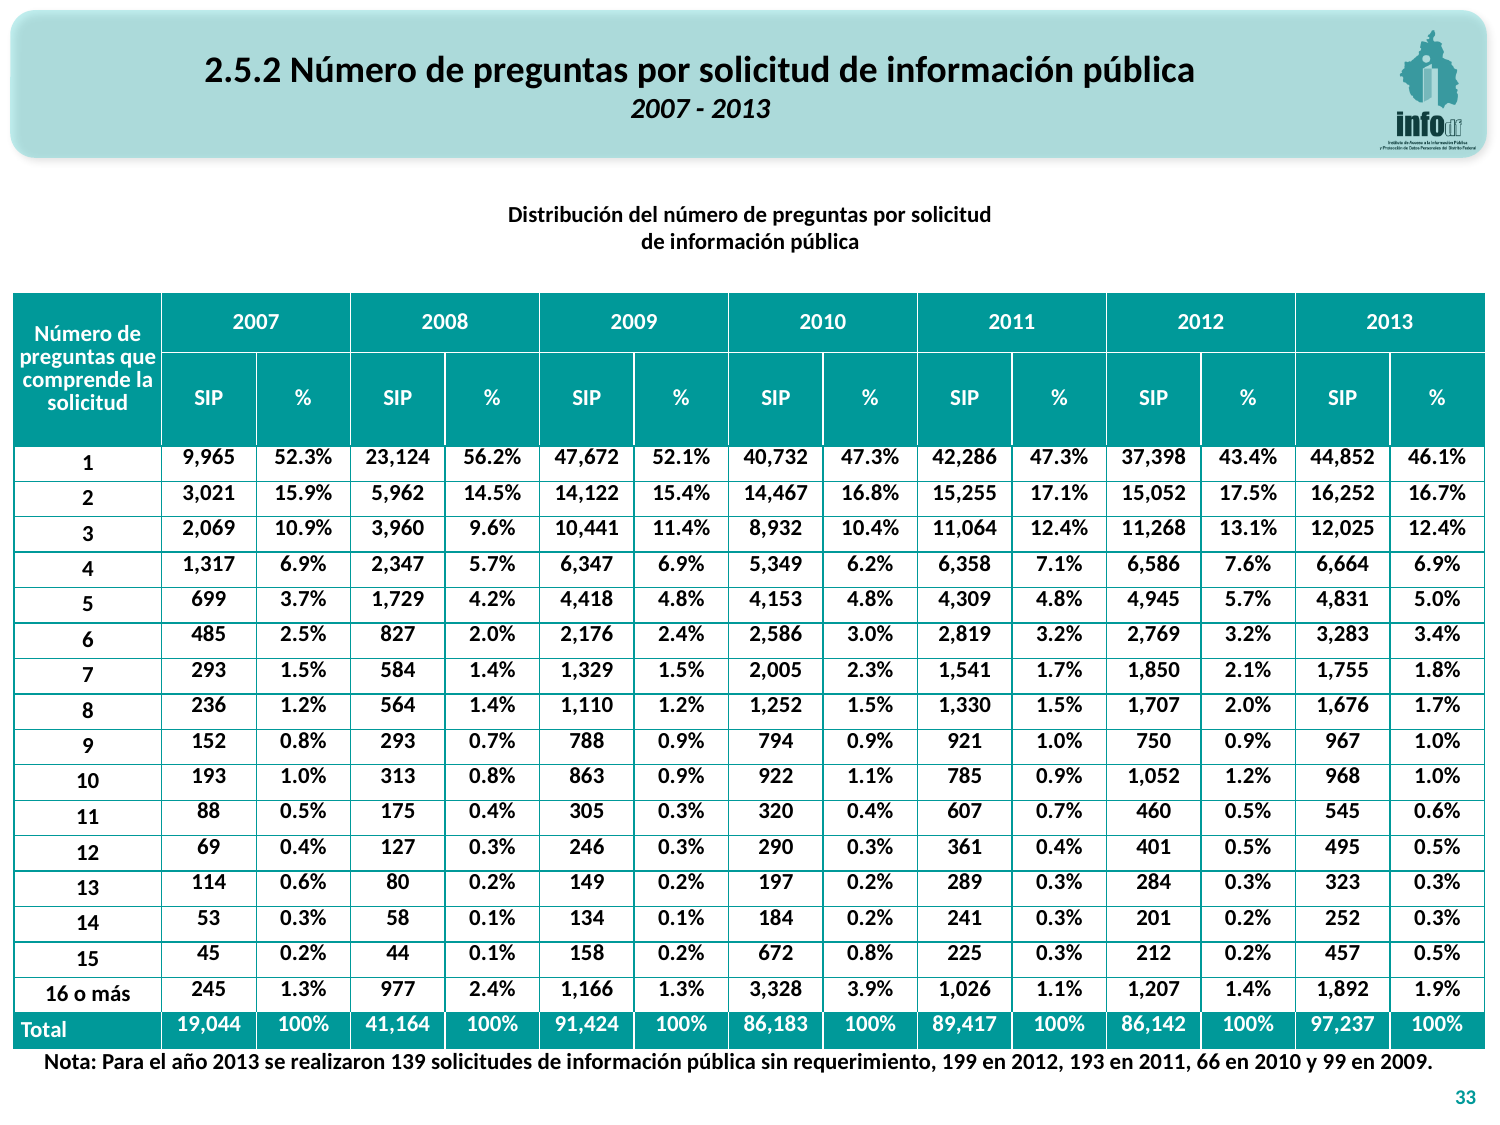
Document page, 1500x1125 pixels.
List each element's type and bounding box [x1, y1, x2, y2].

table_cell [635, 353, 728, 445]
table_cell [257, 978, 350, 1012]
table_cell [162, 624, 256, 658]
table_cell [824, 801, 917, 835]
table_cell [918, 553, 1011, 587]
table_cell [15, 943, 161, 977]
table_cell [1391, 553, 1484, 587]
table_cell [15, 624, 161, 658]
table_cell [15, 659, 161, 693]
table_header [1107, 294, 1295, 352]
table_cell [446, 447, 539, 481]
table_cell [1107, 624, 1200, 658]
text_box [29, 1039, 1459, 1082]
table_cell [1013, 978, 1106, 1012]
table_cell [540, 482, 633, 516]
table_cell [729, 765, 822, 800]
table_cell [918, 836, 1011, 870]
table_cell [540, 943, 633, 977]
table_cell [1202, 872, 1295, 906]
table_cell [1013, 943, 1106, 977]
table_cell [729, 353, 822, 445]
table_cell [918, 659, 1011, 693]
table_cell [824, 695, 917, 729]
table_cell [1202, 353, 1295, 445]
table_cell [1296, 353, 1389, 445]
table_cell [1296, 836, 1389, 870]
table_cell [824, 836, 917, 870]
table_cell [162, 943, 256, 977]
table_cell [351, 730, 444, 764]
table_cell [446, 730, 539, 764]
table_cell [257, 482, 350, 516]
table_cell [635, 907, 728, 941]
table_cell [446, 517, 539, 551]
table_cell [162, 482, 256, 516]
table_cell [540, 872, 633, 906]
table_cell [635, 836, 728, 870]
table_cell [351, 836, 444, 870]
table_cell [351, 801, 444, 835]
table_cell [1107, 907, 1200, 941]
table_cell [635, 1013, 728, 1039]
table_cell [15, 695, 161, 729]
table_cell [1391, 695, 1484, 729]
table_cell [540, 978, 633, 1012]
text_box [12, 13, 1389, 156]
table_cell [1013, 624, 1106, 658]
table_cell [918, 353, 1011, 445]
table_cell [1107, 659, 1200, 693]
table_cell [15, 978, 161, 1012]
table_cell [1296, 517, 1389, 551]
table_cell [635, 588, 728, 622]
table_cell [540, 1013, 633, 1039]
table_cell [446, 872, 539, 906]
table_cell [1013, 907, 1106, 941]
table_cell [729, 553, 822, 587]
table_cell [15, 553, 161, 587]
table_cell [1296, 447, 1389, 481]
table_cell [162, 978, 256, 1012]
table_cell [1013, 801, 1106, 835]
table_cell [351, 907, 444, 941]
table_cell [1296, 553, 1389, 587]
table_cell [729, 517, 822, 551]
table_cell [1202, 730, 1295, 764]
table_cell [162, 801, 256, 835]
table_header [540, 294, 728, 352]
table_cell [162, 872, 256, 906]
table_cell [1391, 1013, 1484, 1048]
table_cell [257, 447, 350, 481]
table_cell [1202, 624, 1295, 658]
table_cell [446, 659, 539, 693]
table_cell [162, 517, 256, 551]
table_cell [540, 765, 633, 800]
table_cell [918, 695, 1011, 729]
table_cell [351, 482, 444, 516]
table_cell [1107, 836, 1200, 870]
table_cell [1391, 447, 1484, 481]
table_cell [635, 943, 728, 977]
table_cell [540, 588, 633, 622]
table_cell [162, 907, 256, 941]
table_cell [15, 836, 161, 870]
table_cell [1107, 978, 1200, 1012]
table_cell [1013, 447, 1106, 481]
table_cell [635, 482, 728, 516]
table_cell [635, 730, 728, 764]
table_cell [824, 659, 917, 693]
table_cell [1202, 801, 1295, 835]
table_cell [1296, 482, 1389, 516]
table_cell [824, 517, 917, 551]
table_cell [257, 624, 350, 658]
table_cell [1296, 872, 1389, 906]
table_cell [446, 801, 539, 835]
table_cell [1296, 765, 1389, 800]
table_cell [824, 907, 917, 941]
table_cell [1391, 943, 1484, 977]
table_cell [15, 872, 161, 906]
table_cell [1013, 659, 1106, 693]
table_cell [15, 482, 161, 516]
table_cell [1013, 695, 1106, 729]
table_cell [824, 588, 917, 622]
table_cell [1202, 588, 1295, 622]
table_cell [635, 447, 728, 481]
table_header [15, 294, 161, 445]
table_cell [1296, 624, 1389, 658]
table_cell [351, 588, 444, 622]
table_cell [540, 836, 633, 870]
table_cell [257, 517, 350, 551]
table_cell [1391, 588, 1484, 622]
table_cell [1391, 765, 1484, 800]
table_cell [257, 943, 350, 977]
table_cell [351, 553, 444, 587]
table_cell [15, 907, 161, 941]
table_cell [540, 447, 633, 481]
table_cell [635, 872, 728, 906]
table_cell [635, 978, 728, 1012]
slide_number [1430, 1056, 1491, 1117]
table_cell [15, 765, 161, 800]
table_cell [1202, 553, 1295, 587]
table_cell [257, 353, 350, 445]
table_cell [918, 1013, 1011, 1039]
table_cell [351, 695, 444, 729]
table_cell [824, 353, 917, 445]
table_cell [1296, 801, 1389, 835]
table_cell [162, 765, 256, 800]
table_cell [824, 730, 917, 764]
table_cell [257, 695, 350, 729]
table_cell [1013, 836, 1106, 870]
table_cell [351, 659, 444, 693]
table_cell [540, 801, 633, 835]
table_cell [162, 553, 256, 587]
table_cell [15, 801, 161, 835]
table_cell [918, 447, 1011, 481]
table_cell [918, 978, 1011, 1012]
table_header [729, 294, 917, 352]
table_cell [918, 624, 1011, 658]
table_cell [1013, 353, 1106, 445]
table_cell [1391, 836, 1484, 870]
table_header [162, 294, 350, 352]
table_cell [446, 836, 539, 870]
table_cell [540, 553, 633, 587]
table_cell [351, 943, 444, 977]
table_cell [1391, 659, 1484, 693]
table_cell [918, 482, 1011, 516]
table_cell [162, 447, 256, 481]
table_cell [540, 695, 633, 729]
table_cell [1107, 553, 1200, 587]
table_cell [540, 659, 633, 693]
table_header [1296, 294, 1484, 352]
table_cell [918, 517, 1011, 551]
table_cell [729, 1013, 822, 1039]
table_cell [824, 553, 917, 587]
table_cell [1013, 588, 1106, 622]
table_cell [1107, 353, 1200, 445]
table_cell [1107, 1013, 1200, 1039]
table_cell [15, 517, 161, 551]
table_cell [729, 730, 822, 764]
table_cell [824, 1013, 917, 1039]
table_cell [1296, 978, 1389, 1012]
table_cell [1391, 730, 1484, 764]
table_cell [1296, 943, 1389, 977]
table_cell [729, 872, 822, 906]
table_cell [1202, 447, 1295, 481]
table_cell [1202, 978, 1295, 1012]
table_cell [162, 1013, 256, 1039]
table_cell [1013, 517, 1106, 551]
table_cell [1013, 872, 1106, 906]
table_cell [824, 447, 917, 481]
table_cell [1107, 447, 1200, 481]
table_cell [1202, 482, 1295, 516]
table_cell [1391, 872, 1484, 906]
table_cell [15, 1013, 161, 1048]
table_cell [635, 553, 728, 587]
table_cell [446, 695, 539, 729]
table_cell [1296, 1013, 1389, 1039]
table_cell [1202, 659, 1295, 693]
table_cell [446, 907, 539, 941]
table_cell [1296, 588, 1389, 622]
table_cell [1296, 907, 1389, 941]
table_cell [351, 1013, 444, 1039]
table_cell [351, 765, 444, 800]
picture [1389, 28, 1480, 150]
table_cell [635, 624, 728, 658]
table_cell [824, 482, 917, 516]
table_cell [446, 353, 539, 445]
table_cell [729, 588, 822, 622]
table_cell [729, 482, 822, 516]
table_cell [1391, 517, 1484, 551]
table_cell [15, 588, 161, 622]
table_cell [162, 730, 256, 764]
table_cell [1107, 517, 1200, 551]
table_cell [1013, 553, 1106, 587]
table_cell [729, 695, 822, 729]
table_cell [351, 978, 444, 1012]
table_cell [1013, 730, 1106, 764]
table_cell [162, 353, 256, 445]
table_cell [1013, 482, 1106, 516]
table_cell [729, 907, 822, 941]
table_cell [729, 943, 822, 977]
table_cell [351, 353, 444, 445]
table_cell [1296, 730, 1389, 764]
table_cell [15, 730, 161, 764]
table_cell [1107, 482, 1200, 516]
table_cell [1107, 872, 1200, 906]
table_cell [1202, 765, 1295, 800]
table_cell [1391, 353, 1484, 445]
table_cell [162, 659, 256, 693]
table_cell [1202, 517, 1295, 551]
table_cell [1391, 978, 1484, 1012]
table_cell [257, 801, 350, 835]
table_cell [540, 624, 633, 658]
table_header [351, 294, 539, 352]
table_cell [162, 588, 256, 622]
table_cell [729, 836, 822, 870]
table_cell [1202, 907, 1295, 941]
table_cell [351, 624, 444, 658]
table_cell [446, 482, 539, 516]
table_cell [1107, 588, 1200, 622]
table_cell [15, 447, 161, 481]
table_cell [729, 659, 822, 693]
table_cell [1107, 943, 1200, 977]
table_cell [729, 978, 822, 1012]
table_cell [540, 730, 633, 764]
table_cell [257, 1013, 350, 1039]
table_cell [824, 943, 917, 977]
table_cell [446, 624, 539, 658]
table_cell [824, 765, 917, 800]
table_cell [446, 553, 539, 587]
table_cell [351, 447, 444, 481]
table_cell [1013, 765, 1106, 800]
table_cell [918, 588, 1011, 622]
table_cell [257, 588, 350, 622]
table_cell [257, 907, 350, 941]
table_cell [1391, 907, 1484, 941]
table_cell [1391, 482, 1484, 516]
table_cell [1202, 836, 1295, 870]
table_cell [1107, 730, 1200, 764]
table_cell [540, 907, 633, 941]
table_cell [446, 588, 539, 622]
table_cell [1202, 695, 1295, 729]
table_cell [257, 765, 350, 800]
table_cell [1296, 695, 1389, 729]
table_cell [257, 836, 350, 870]
table_cell [824, 872, 917, 906]
table_cell [540, 517, 633, 551]
table_cell [1107, 801, 1200, 835]
table_cell [729, 801, 822, 835]
table_cell [918, 801, 1011, 835]
table_cell [257, 730, 350, 764]
table_cell [918, 765, 1011, 800]
table_cell [351, 517, 444, 551]
table_cell [635, 765, 728, 800]
table_cell [540, 353, 633, 445]
table_cell [446, 943, 539, 977]
text_box [490, 191, 1010, 262]
table_cell [918, 730, 1011, 764]
table_cell [1391, 801, 1484, 835]
table_cell [918, 907, 1011, 941]
table_cell [635, 517, 728, 551]
table_cell [1296, 659, 1389, 693]
table_cell [257, 659, 350, 693]
table_cell [635, 801, 728, 835]
table_cell [1202, 943, 1295, 977]
table_cell [918, 872, 1011, 906]
table_cell [918, 943, 1011, 977]
table_cell [824, 978, 917, 1012]
table_cell [1107, 765, 1200, 800]
table_cell [257, 553, 350, 587]
table_cell [446, 765, 539, 800]
table_cell [1202, 1013, 1295, 1039]
table_cell [162, 836, 256, 870]
table_cell [635, 659, 728, 693]
table_cell [257, 872, 350, 906]
table_cell [635, 695, 728, 729]
table_cell [1391, 624, 1484, 658]
table_cell [446, 978, 539, 1012]
table_cell [1107, 695, 1200, 729]
table_cell [824, 624, 917, 658]
table_cell [1013, 1013, 1106, 1039]
table_cell [351, 872, 444, 906]
table_cell [162, 695, 256, 729]
table_cell [729, 447, 822, 481]
table_cell [446, 1013, 539, 1039]
table_cell [729, 624, 822, 658]
table_header [918, 294, 1106, 352]
